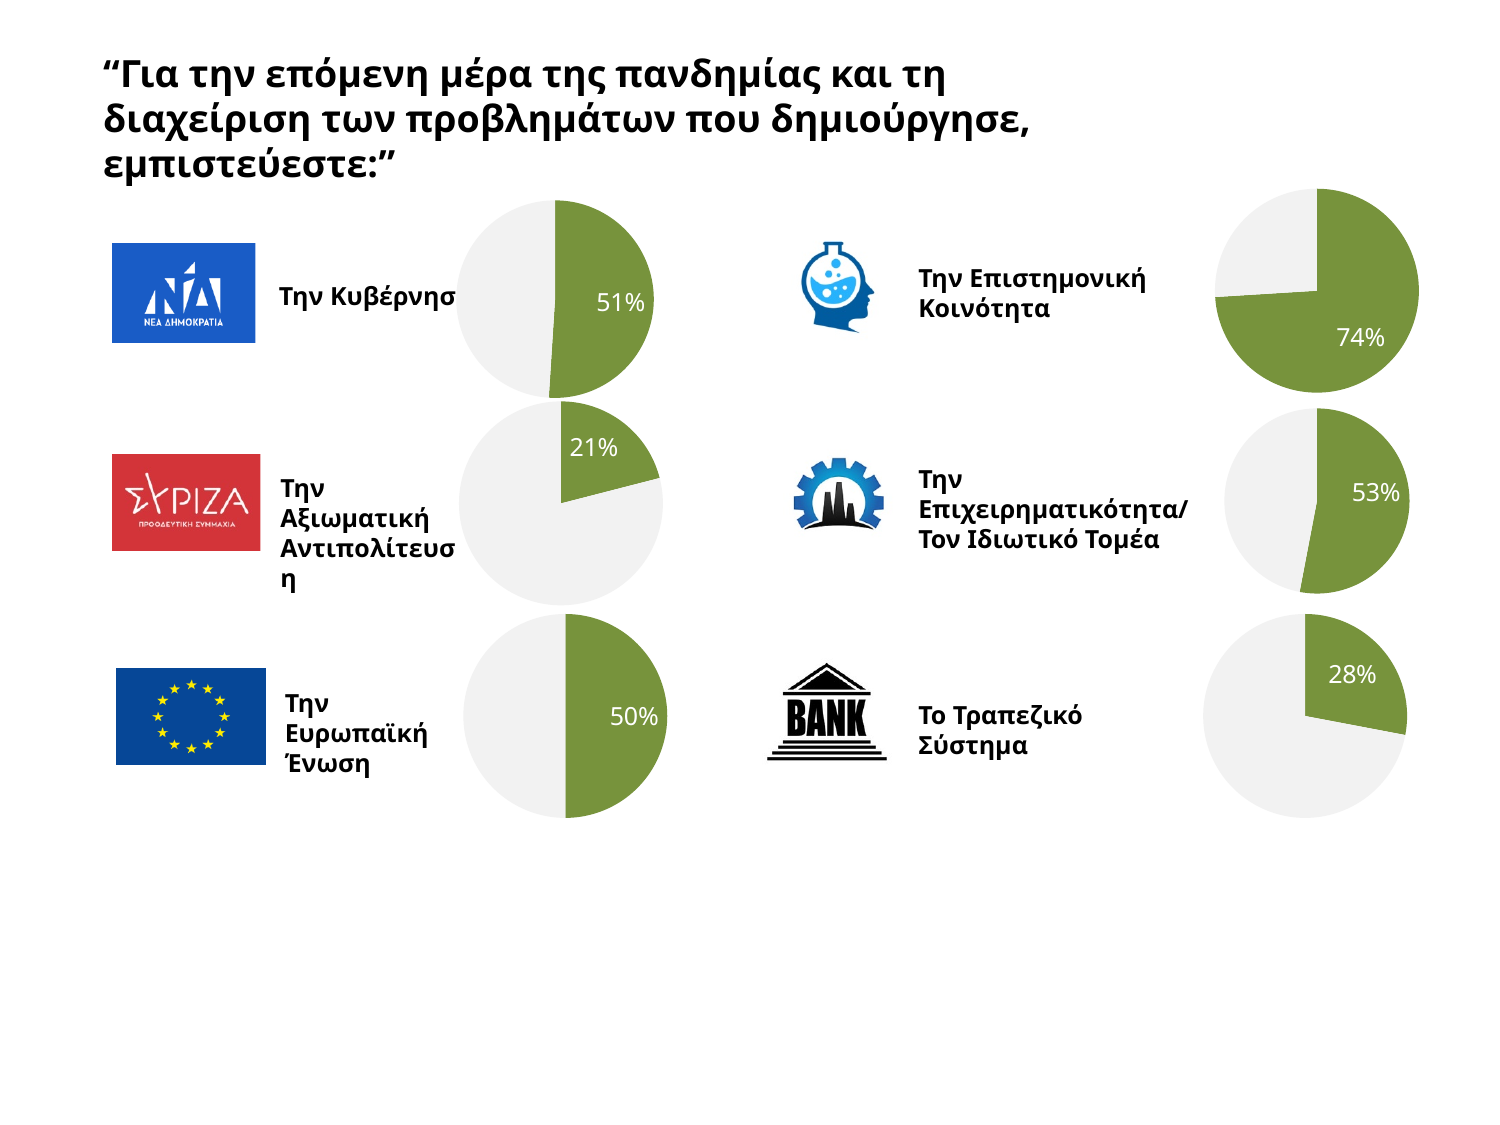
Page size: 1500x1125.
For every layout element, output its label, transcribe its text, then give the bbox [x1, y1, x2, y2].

picture [737, 219, 937, 351]
text_box Την Επιστημονική Κοινότητα [943, 255, 1164, 330]
chart [383, 196, 727, 823]
text_box Την Κυβέρνηση [264, 272, 378, 318]
text_box [25, 0, 448, 147]
text_box Το Τραπεζικό Σύστημα [944, 692, 1158, 767]
text_box Την Αξιωματική Αντιπολίτευση [265, 465, 413, 600]
chart [1163, 609, 1448, 823]
text_box Την Ευρωπαϊκή Ένωση [270, 680, 418, 786]
picture [111, 243, 256, 343]
picture [749, 435, 928, 551]
picture [116, 668, 266, 765]
chart [1174, 184, 1459, 599]
text_box Την Επιχειρηματικότητα/ Τον Ιδιωτικό Τομέα [903, 456, 1169, 561]
text_box “Για την επόμενη μέρα της πανδημίας και τη διαχείριση των προβλημάτων που δημιούργησε, εμπιστεύεστε:” [88, 42, 1117, 193]
picture [714, 633, 940, 796]
picture [111, 453, 261, 551]
